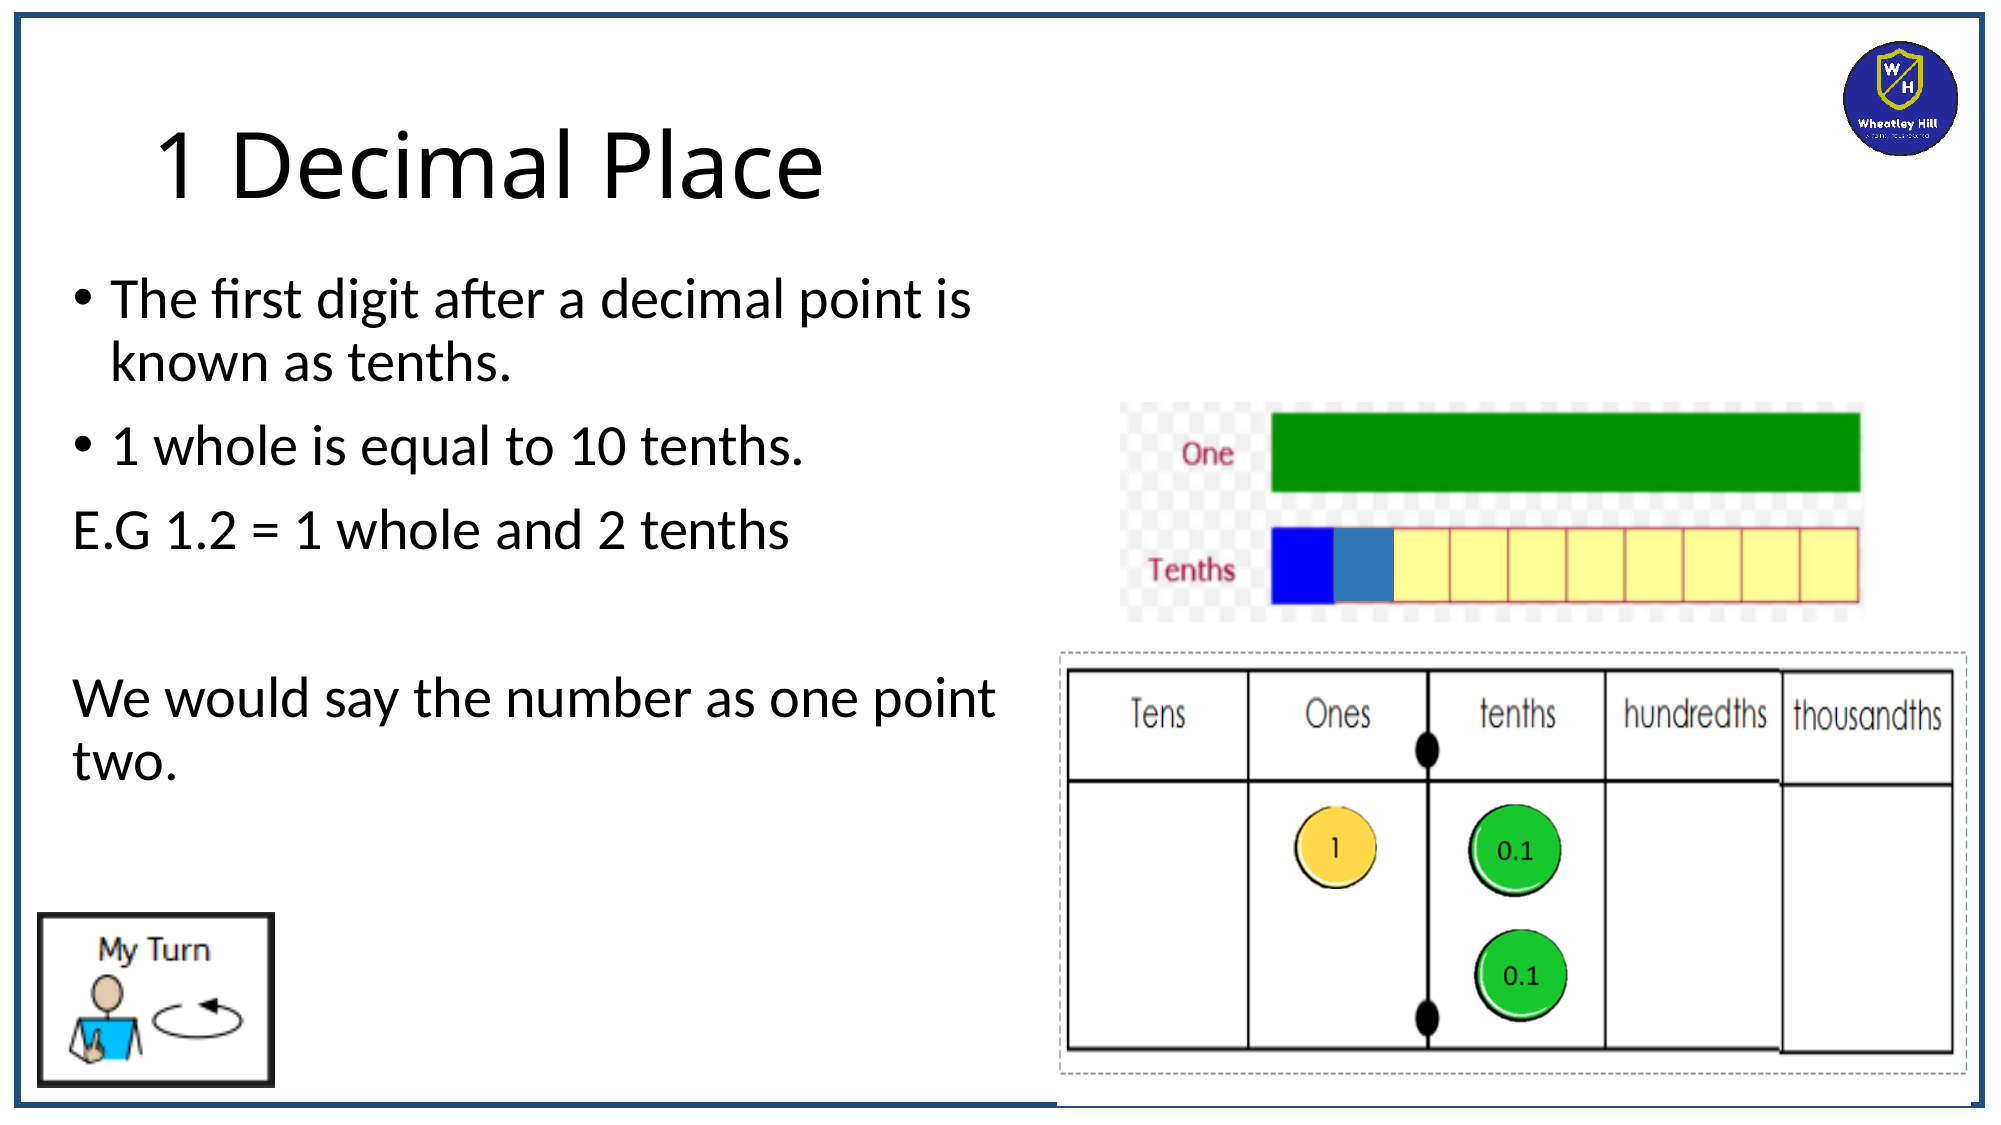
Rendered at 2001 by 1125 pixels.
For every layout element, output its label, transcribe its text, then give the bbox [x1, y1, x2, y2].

list The first digit after a decimal point is known as tenths. 1 whole is equal to 10 tenths. E.G 1.2 = 1 whole and 2 tenths We would say the number as one point two. [57, 261, 1058, 975]
picture [37, 912, 275, 1088]
picture [1843, 41, 1958, 156]
title 1 Decimal Place [137, 59, 1863, 278]
picture [1057, 646, 1971, 1106]
picture [1120, 402, 1891, 622]
text_box [16, 14, 1983, 1106]
